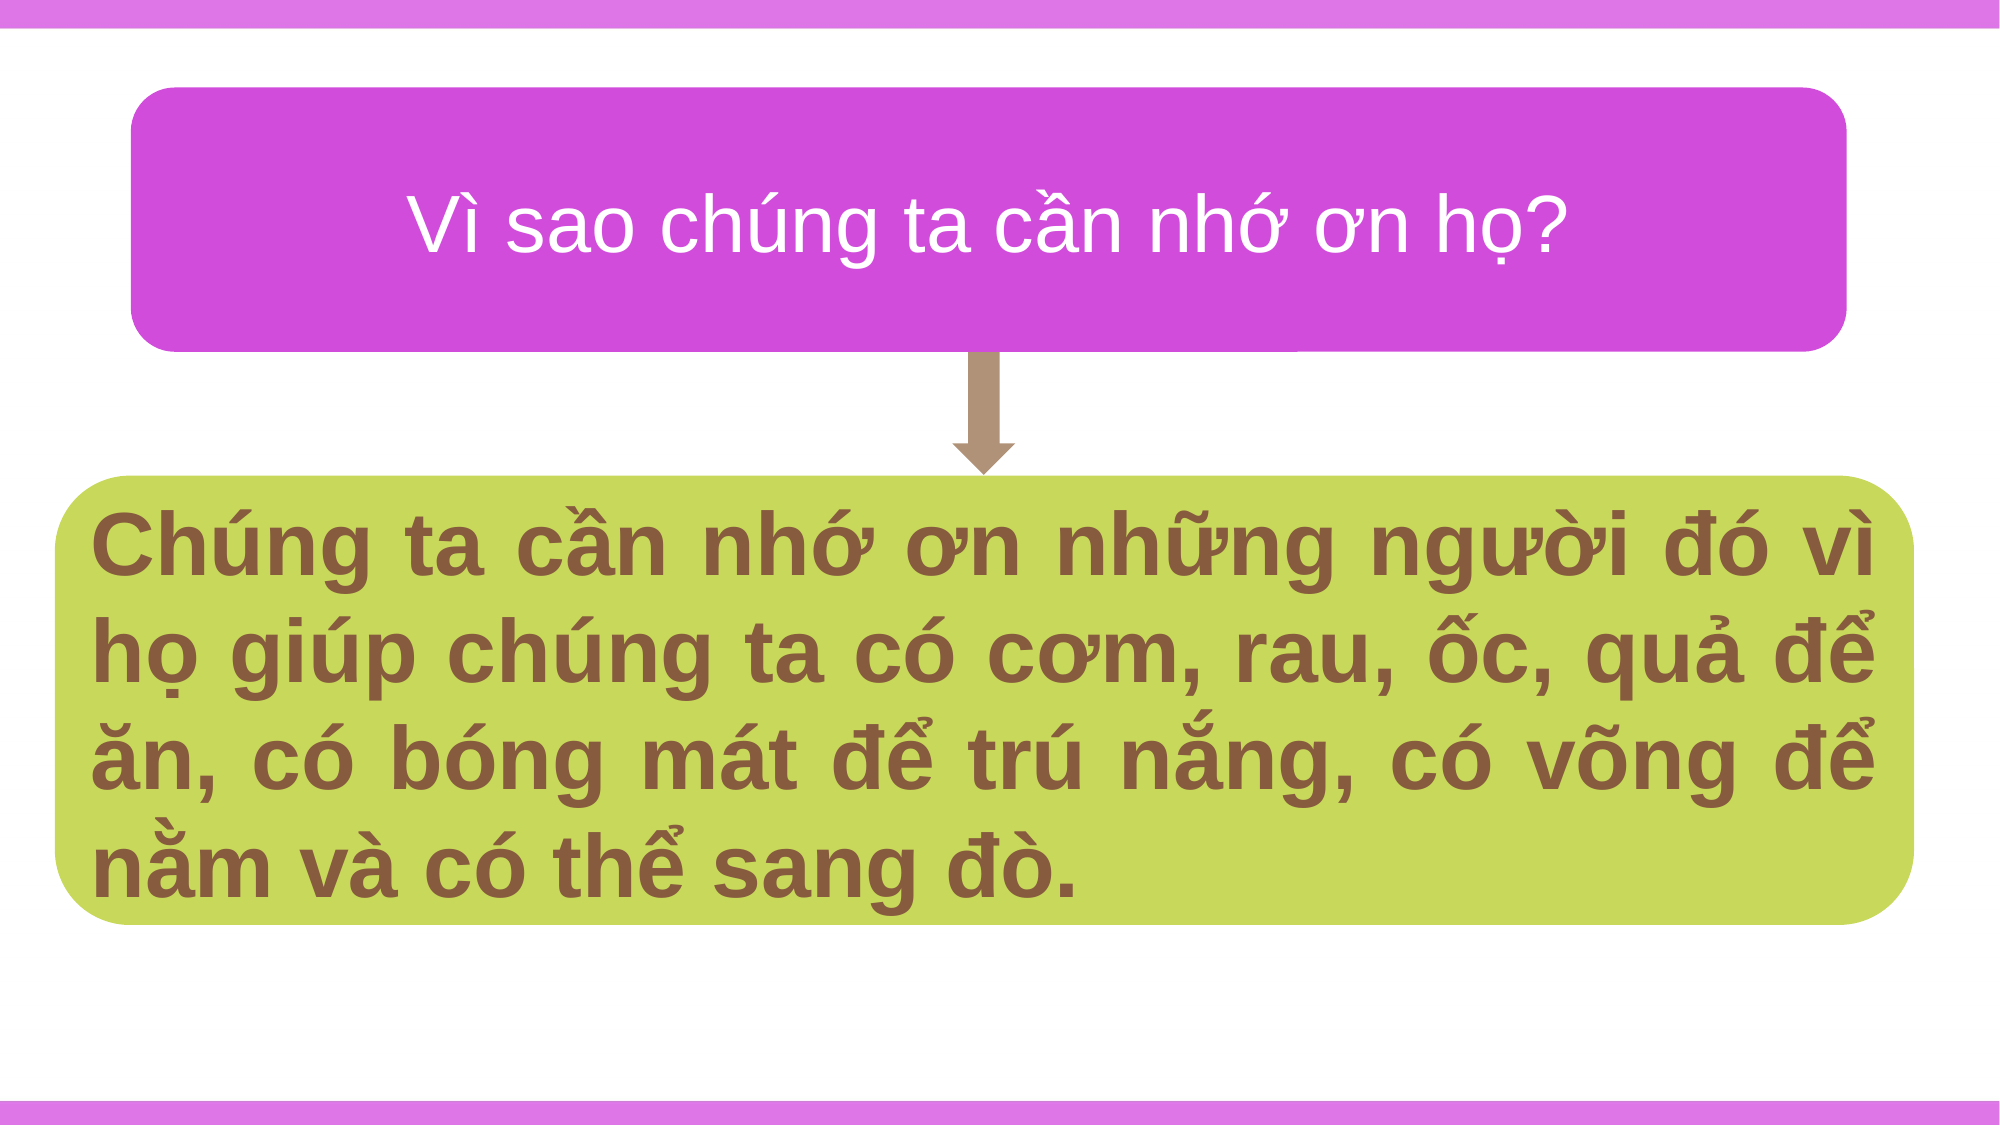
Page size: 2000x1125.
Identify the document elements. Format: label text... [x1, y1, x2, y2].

picture [0, 0, 2000, 1125]
text_box Vì sao chúng ta cần nhớ ơn họ? [128, 85, 1849, 354]
text_box Chúng ta cần nhớ ơn những người đó vì họ giúp chúng ta có cơm, rau, ốc, quả để ăn, có bóng mát để trú nắng, có võng để nằm và có thể sang đò. [52, 473, 1917, 928]
text_box [950, 354, 1018, 473]
